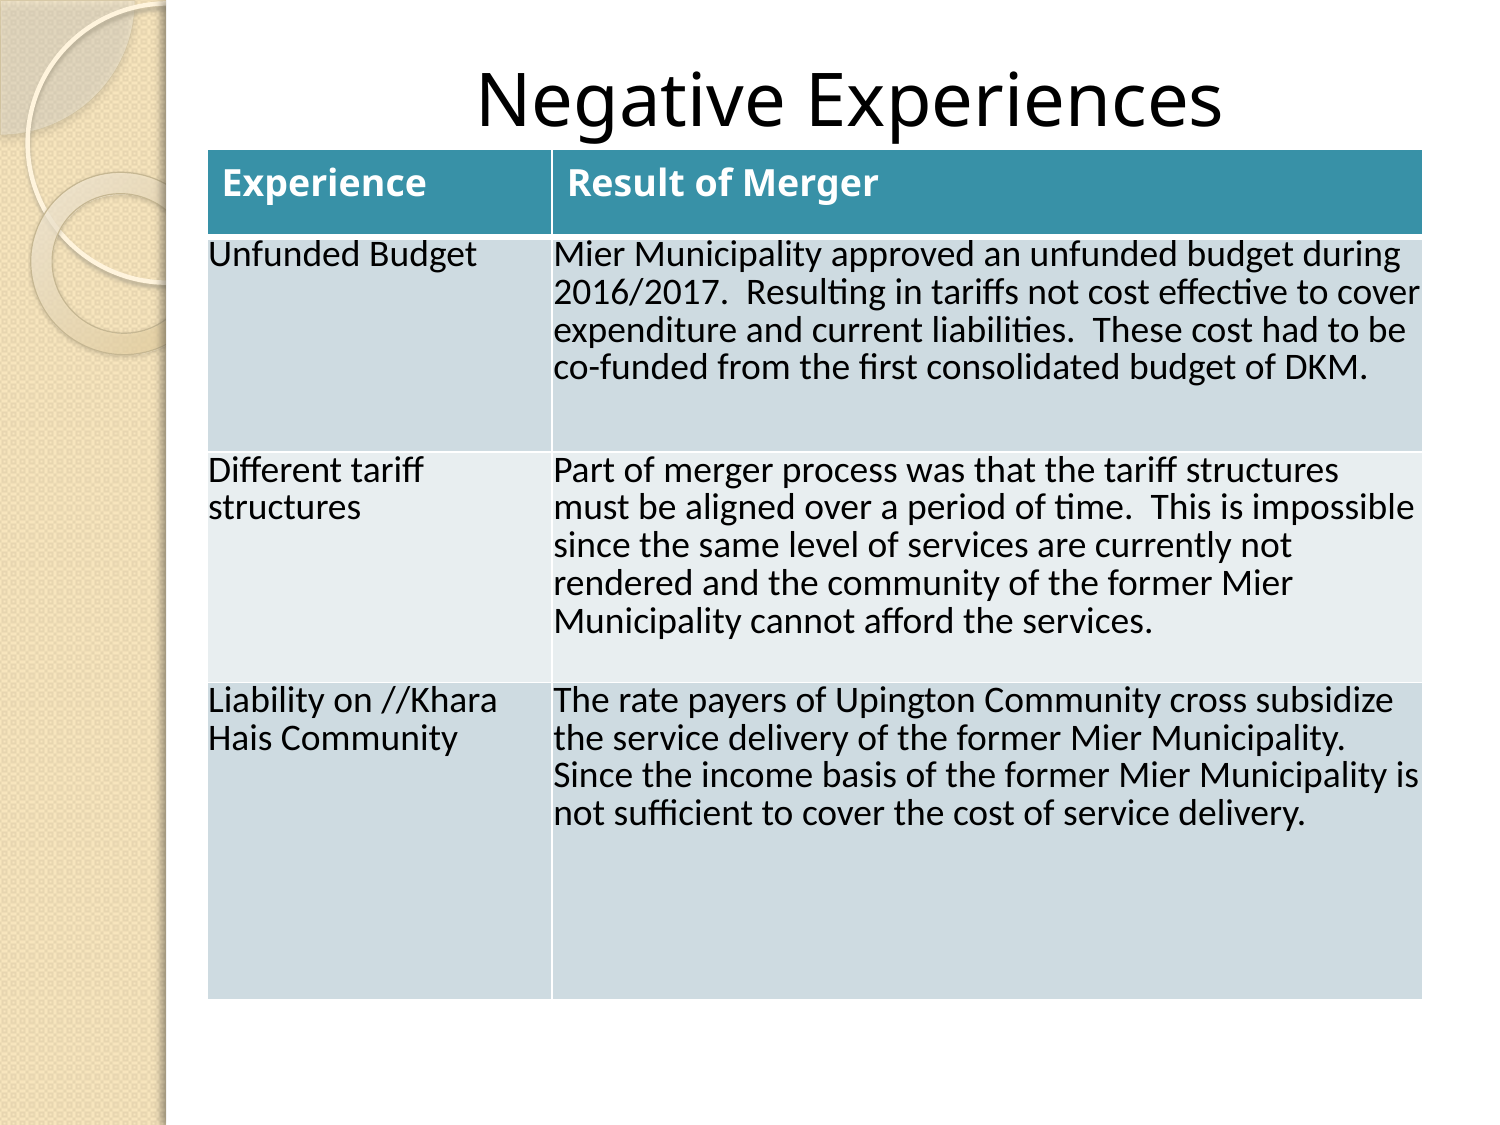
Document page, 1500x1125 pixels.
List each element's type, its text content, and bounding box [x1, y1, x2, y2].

table_header Result of Merger [553, 150, 1422, 234]
table_header Experience [208, 150, 551, 234]
list [235, 237, 1466, 1025]
table_cell Liability on //Khara Hais Community [208, 683, 551, 999]
table_cell The rate payers of Upington Community cross subsidize the service delivery of the former Mier Municipality. Since the income basis of the former Mier Municipality is not sufficient to cover the cost of service delivery. [553, 683, 1422, 999]
table_cell Unfunded Budget [208, 240, 551, 451]
table_cell Mier Municipality approved an unfunded budget during 2016/2017. Resulting in tariffs not cost effective to cover expenditure and current liabilities. These cost had to be co-funded from the first consolidated budget of DKM. [553, 240, 1422, 451]
title Negative Experiences [235, 45, 1466, 149]
table_cell Part of merger process was that the tariff structures must be aligned over a period of time. This is impossible since the same level of services are currently not rendered and the community of the former Mier Municipality cannot afford the services. [553, 453, 1422, 682]
table_cell Different tariff structures [208, 453, 551, 682]
